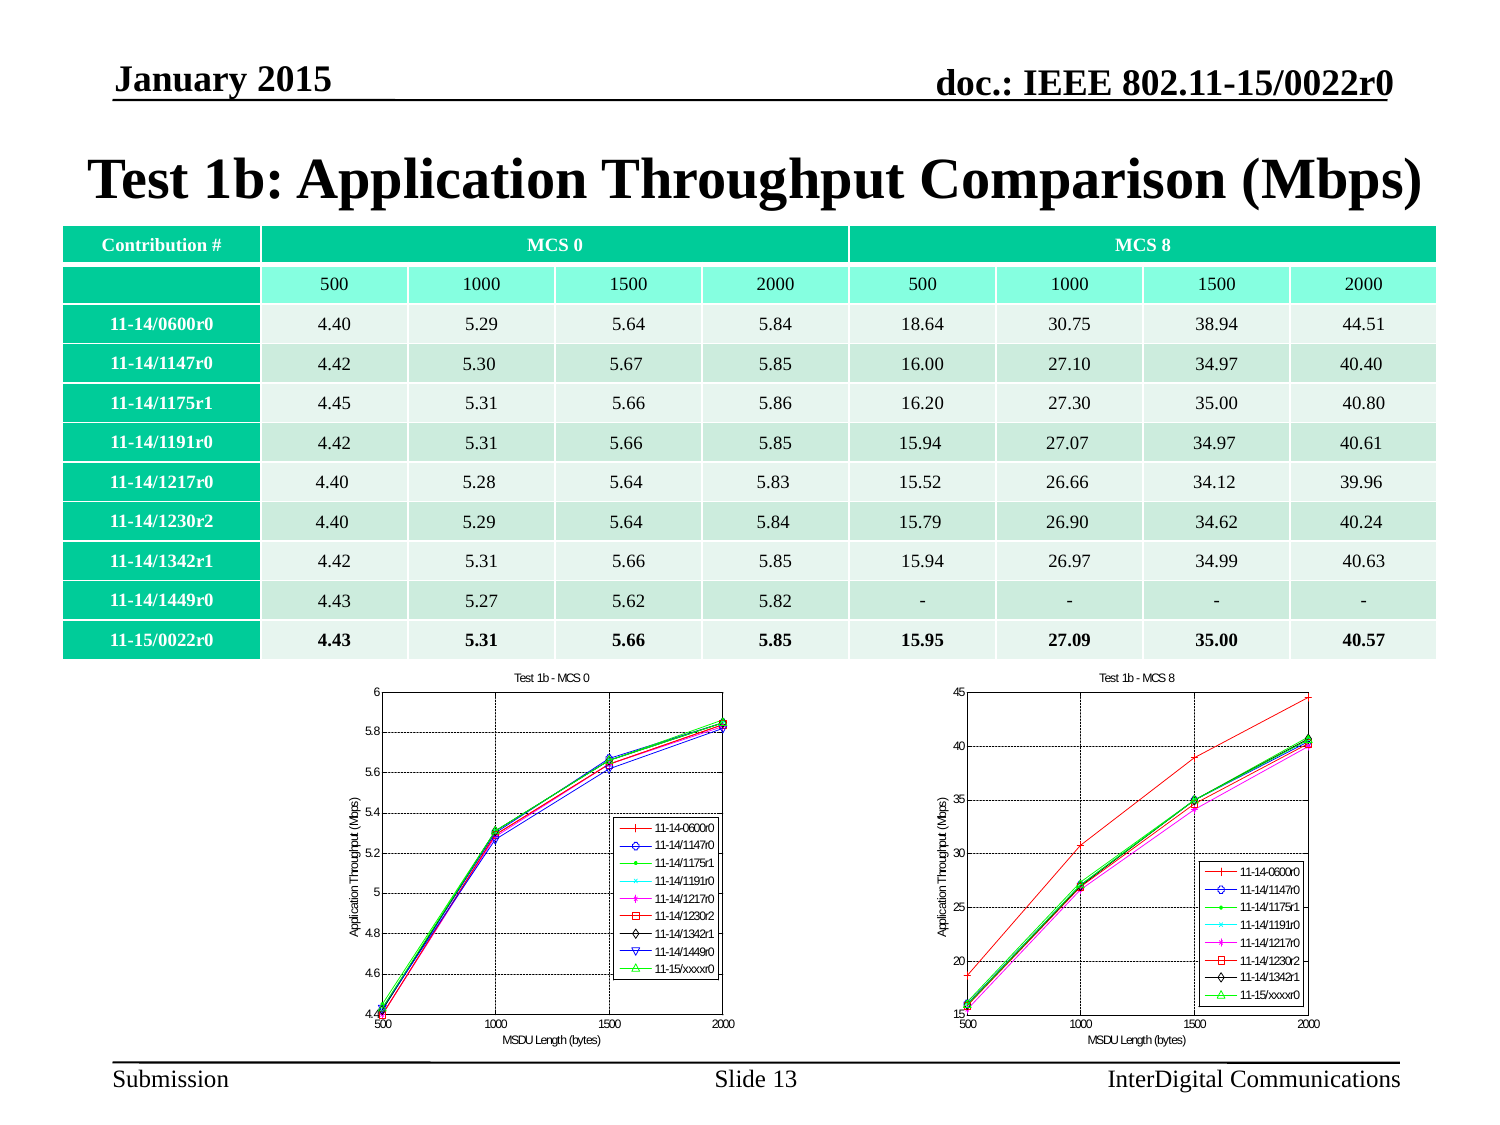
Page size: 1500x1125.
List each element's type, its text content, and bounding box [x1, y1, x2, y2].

table_cell 30.75 [997, 305, 1142, 343]
table_cell 5.85 [703, 621, 848, 659]
table_cell 4.43 [262, 621, 407, 659]
table_cell 27.10 [997, 344, 1142, 382]
table_cell 5.86 [703, 384, 848, 422]
table_cell 4.42 [262, 344, 407, 382]
table_cell 40.57 [1291, 621, 1436, 659]
table_cell 34.97 [1144, 423, 1289, 461]
table_cell 5.31 [409, 621, 554, 659]
table_cell 5.27 [409, 581, 554, 619]
table_cell 15.95 [850, 621, 995, 659]
table_cell 27.07 [997, 423, 1142, 461]
table_cell 5.84 [703, 305, 848, 343]
table_cell 11-14/1217r0 [63, 463, 260, 501]
table_cell 15.94 [850, 423, 995, 461]
table_cell 38.94 [1144, 305, 1289, 343]
table_cell 16.20 [850, 384, 995, 422]
table_cell 35.00 [1144, 621, 1289, 659]
table_cell 34.62 [1144, 502, 1289, 540]
table_cell - [997, 581, 1142, 619]
table_cell 39.96 [1291, 463, 1436, 501]
table_cell 26.90 [997, 502, 1142, 540]
table_cell 34.99 [1144, 542, 1289, 580]
table_cell 1000 [409, 267, 554, 303]
table_cell 15.79 [850, 502, 995, 540]
table_cell 40.80 [1291, 384, 1436, 422]
table_cell 11-14/1175r1 [63, 384, 260, 422]
table_header MCS 8 [850, 226, 1436, 262]
table_cell 5.62 [556, 581, 701, 619]
table_cell 4.42 [262, 423, 407, 461]
table_cell 5.83 [703, 463, 848, 501]
table_cell 5.31 [409, 423, 554, 461]
table_cell 5.67 [556, 344, 701, 382]
table_cell 40.24 [1291, 502, 1436, 540]
table_cell 5.84 [703, 502, 848, 540]
table_cell 5.66 [556, 384, 701, 422]
table_cell 4.40 [262, 463, 407, 501]
table_cell 40.63 [1291, 542, 1436, 580]
table_cell 34.12 [1144, 463, 1289, 501]
table_cell 2000 [703, 267, 848, 303]
title Test 1b: Application Throughput Comparison (Mbps) [37, 112, 1476, 238]
table_cell 5.66 [556, 621, 701, 659]
table_cell 2000 [1291, 267, 1436, 303]
table_header Contribution # [63, 226, 260, 262]
table_cell 5.64 [556, 305, 701, 343]
table_cell 1000 [997, 267, 1142, 303]
table_cell 35.00 [1144, 384, 1289, 422]
table_cell 5.64 [556, 502, 701, 540]
table_cell 1500 [1144, 267, 1289, 303]
table_cell 5.29 [409, 305, 554, 343]
table_cell 5.31 [409, 384, 554, 422]
table_cell 11-14/1230r2 [63, 502, 260, 540]
table_cell 40.40 [1291, 344, 1436, 382]
table_cell 11-14/0600r0 [63, 305, 260, 343]
table_cell 500 [262, 267, 407, 303]
table_cell 11-14/1449r0 [63, 581, 260, 619]
table_cell 5.85 [703, 542, 848, 580]
table_cell 1500 [556, 267, 701, 303]
slide_number Slide 13 [712, 1061, 800, 1123]
table_cell 4.42 [262, 542, 407, 580]
table_cell 26.66 [997, 463, 1142, 501]
picture [909, 662, 1351, 1059]
table_cell 15.52 [850, 463, 995, 501]
table_cell 44.51 [1291, 305, 1436, 343]
table_cell 5.31 [409, 542, 554, 580]
table_header MCS 0 [262, 226, 848, 262]
table_cell 11-15/0022r0 [63, 621, 260, 659]
table_cell 5.28 [409, 463, 554, 501]
footer InterDigital Communications [878, 1061, 1402, 1093]
picture [324, 662, 765, 1059]
table_cell 5.85 [703, 423, 848, 461]
table_cell 11-14/1342r1 [63, 542, 260, 580]
table_cell - [1291, 581, 1436, 619]
table_cell 5.82 [703, 581, 848, 619]
table_cell 4.43 [262, 581, 407, 619]
table_cell 5.66 [556, 542, 701, 580]
table_cell 18.64 [850, 305, 995, 343]
table_cell 5.85 [703, 344, 848, 382]
table_cell 4.40 [262, 502, 407, 540]
table_cell 27.30 [997, 384, 1142, 422]
table_cell 26.97 [997, 542, 1142, 580]
table_cell 15.94 [850, 542, 995, 580]
table_cell 4.45 [262, 384, 407, 422]
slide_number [114, 54, 423, 100]
table_cell 500 [850, 267, 995, 303]
table_cell [63, 267, 260, 303]
table_cell 5.29 [409, 502, 554, 540]
table_cell 5.64 [556, 463, 701, 501]
table_cell 27.09 [997, 621, 1142, 659]
table_cell 5.30 [409, 344, 554, 382]
table_cell 16.00 [850, 344, 995, 382]
table_cell 11-14/1191r0 [63, 423, 260, 461]
table_cell 5.66 [556, 423, 701, 461]
table_cell - [850, 581, 995, 619]
table_cell - [1144, 581, 1289, 619]
table_cell 11-14/1147r0 [63, 344, 260, 382]
table_cell 4.40 [262, 305, 407, 343]
table_cell 34.97 [1144, 344, 1289, 382]
table_cell 40.61 [1291, 423, 1436, 461]
